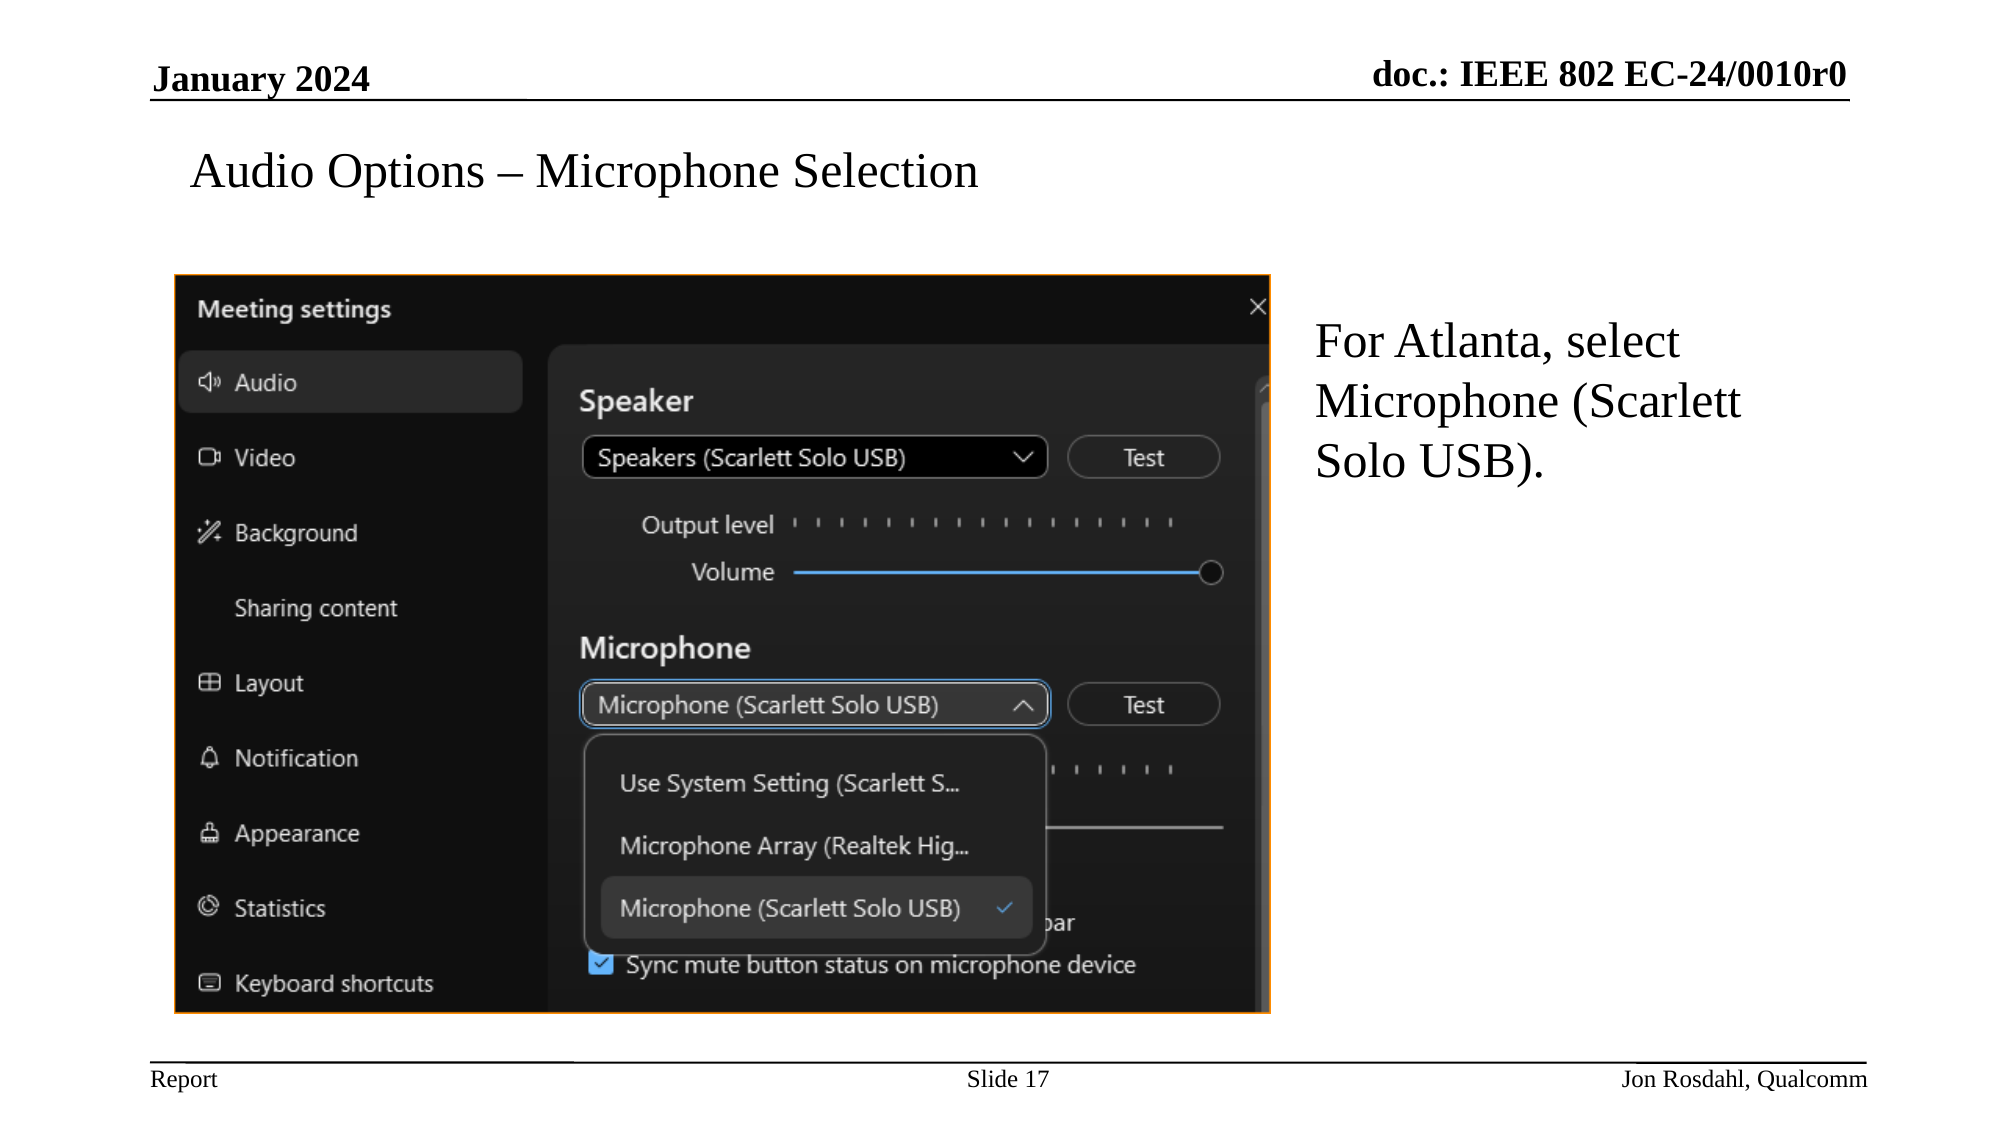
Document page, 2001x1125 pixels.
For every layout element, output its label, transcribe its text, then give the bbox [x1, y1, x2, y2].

picture [174, 274, 1271, 1014]
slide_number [152, 54, 563, 100]
text_box For Atlanta, select Microphone (Scarlett Solo USB). [1299, 299, 1775, 495]
slide_number Slide 17 [950, 1061, 1067, 1123]
text_box Audio Options – Microphone Selection [174, 130, 1313, 206]
footer Jon Rosdahl, Qualcomm [1171, 1061, 1869, 1093]
